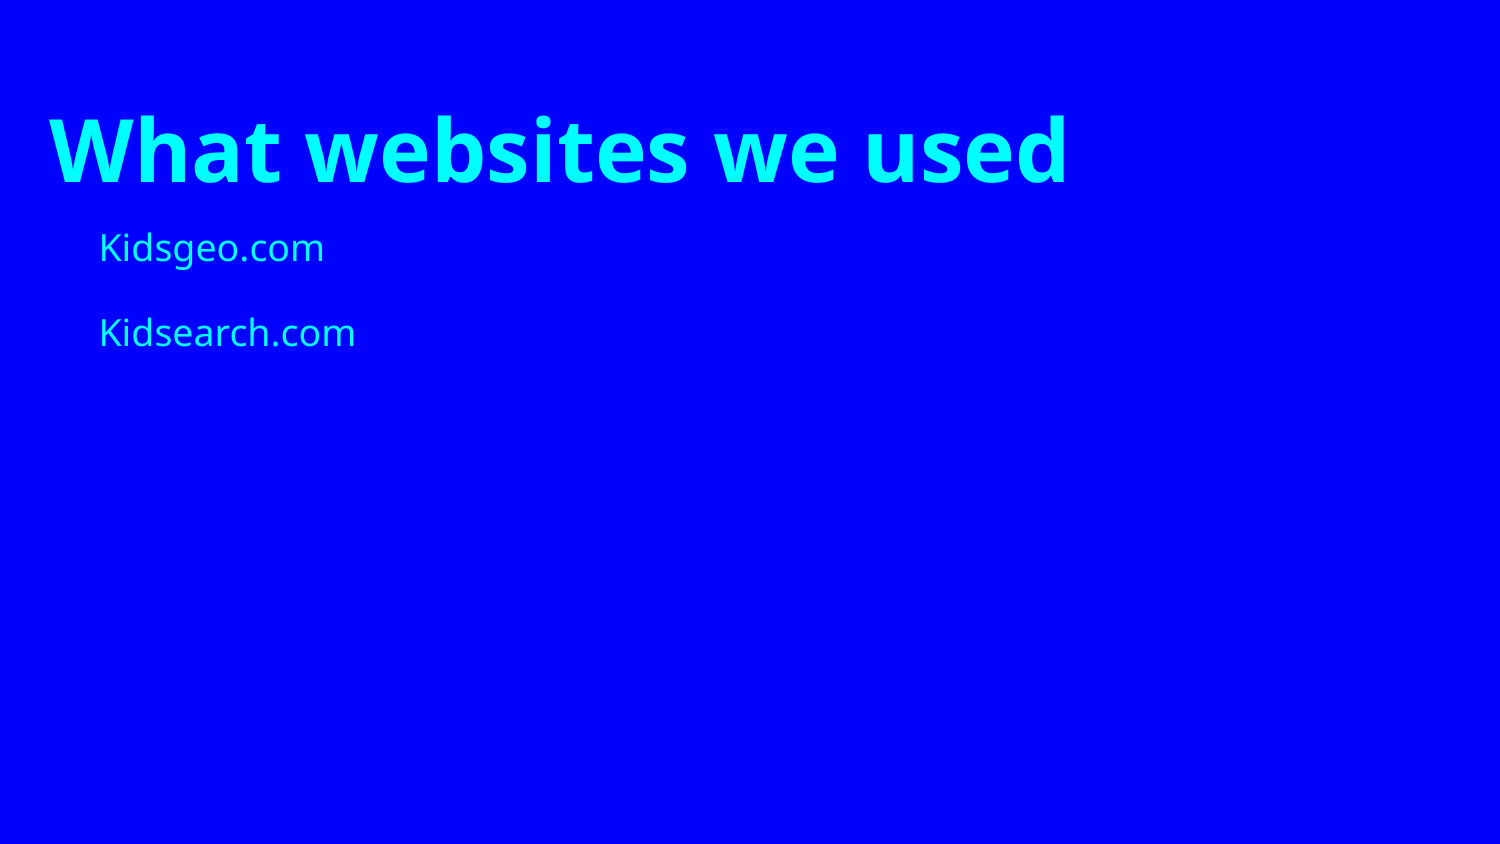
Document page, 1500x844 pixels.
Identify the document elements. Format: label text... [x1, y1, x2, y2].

title What websites we used [34, 79, 1432, 174]
list Kidsgeo.com Kidsearch.com [45, 201, 885, 763]
